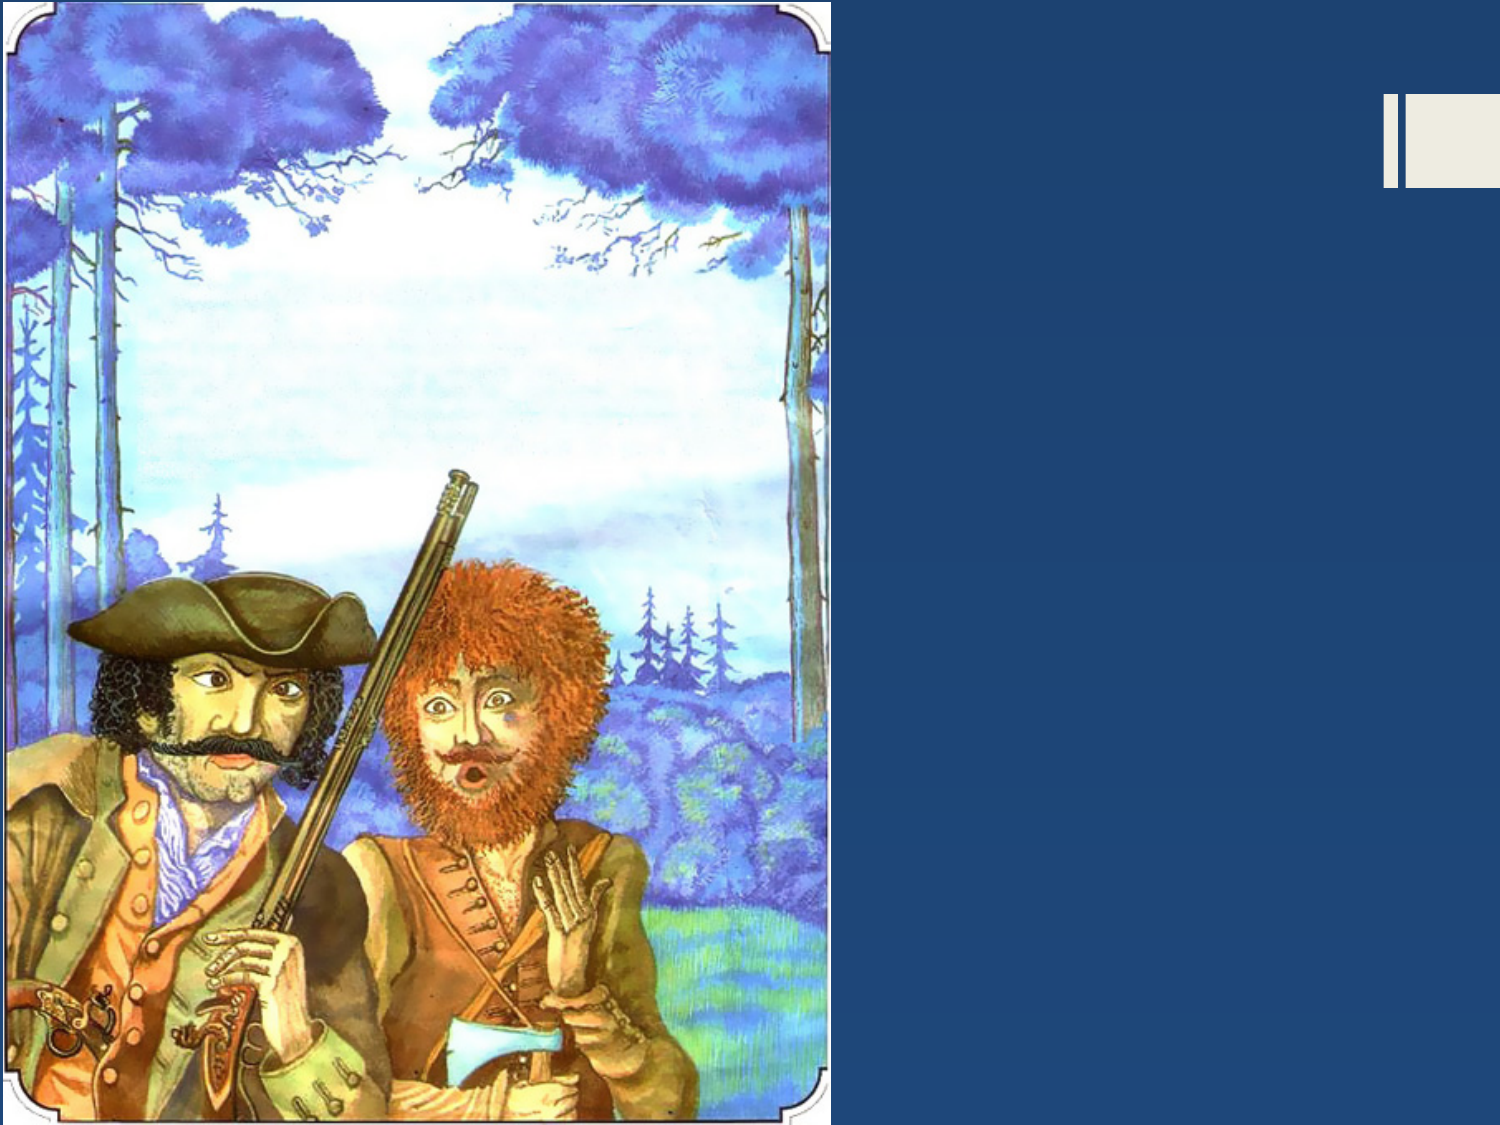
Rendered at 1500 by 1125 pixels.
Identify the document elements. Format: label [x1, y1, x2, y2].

picture [3, 2, 831, 1125]
